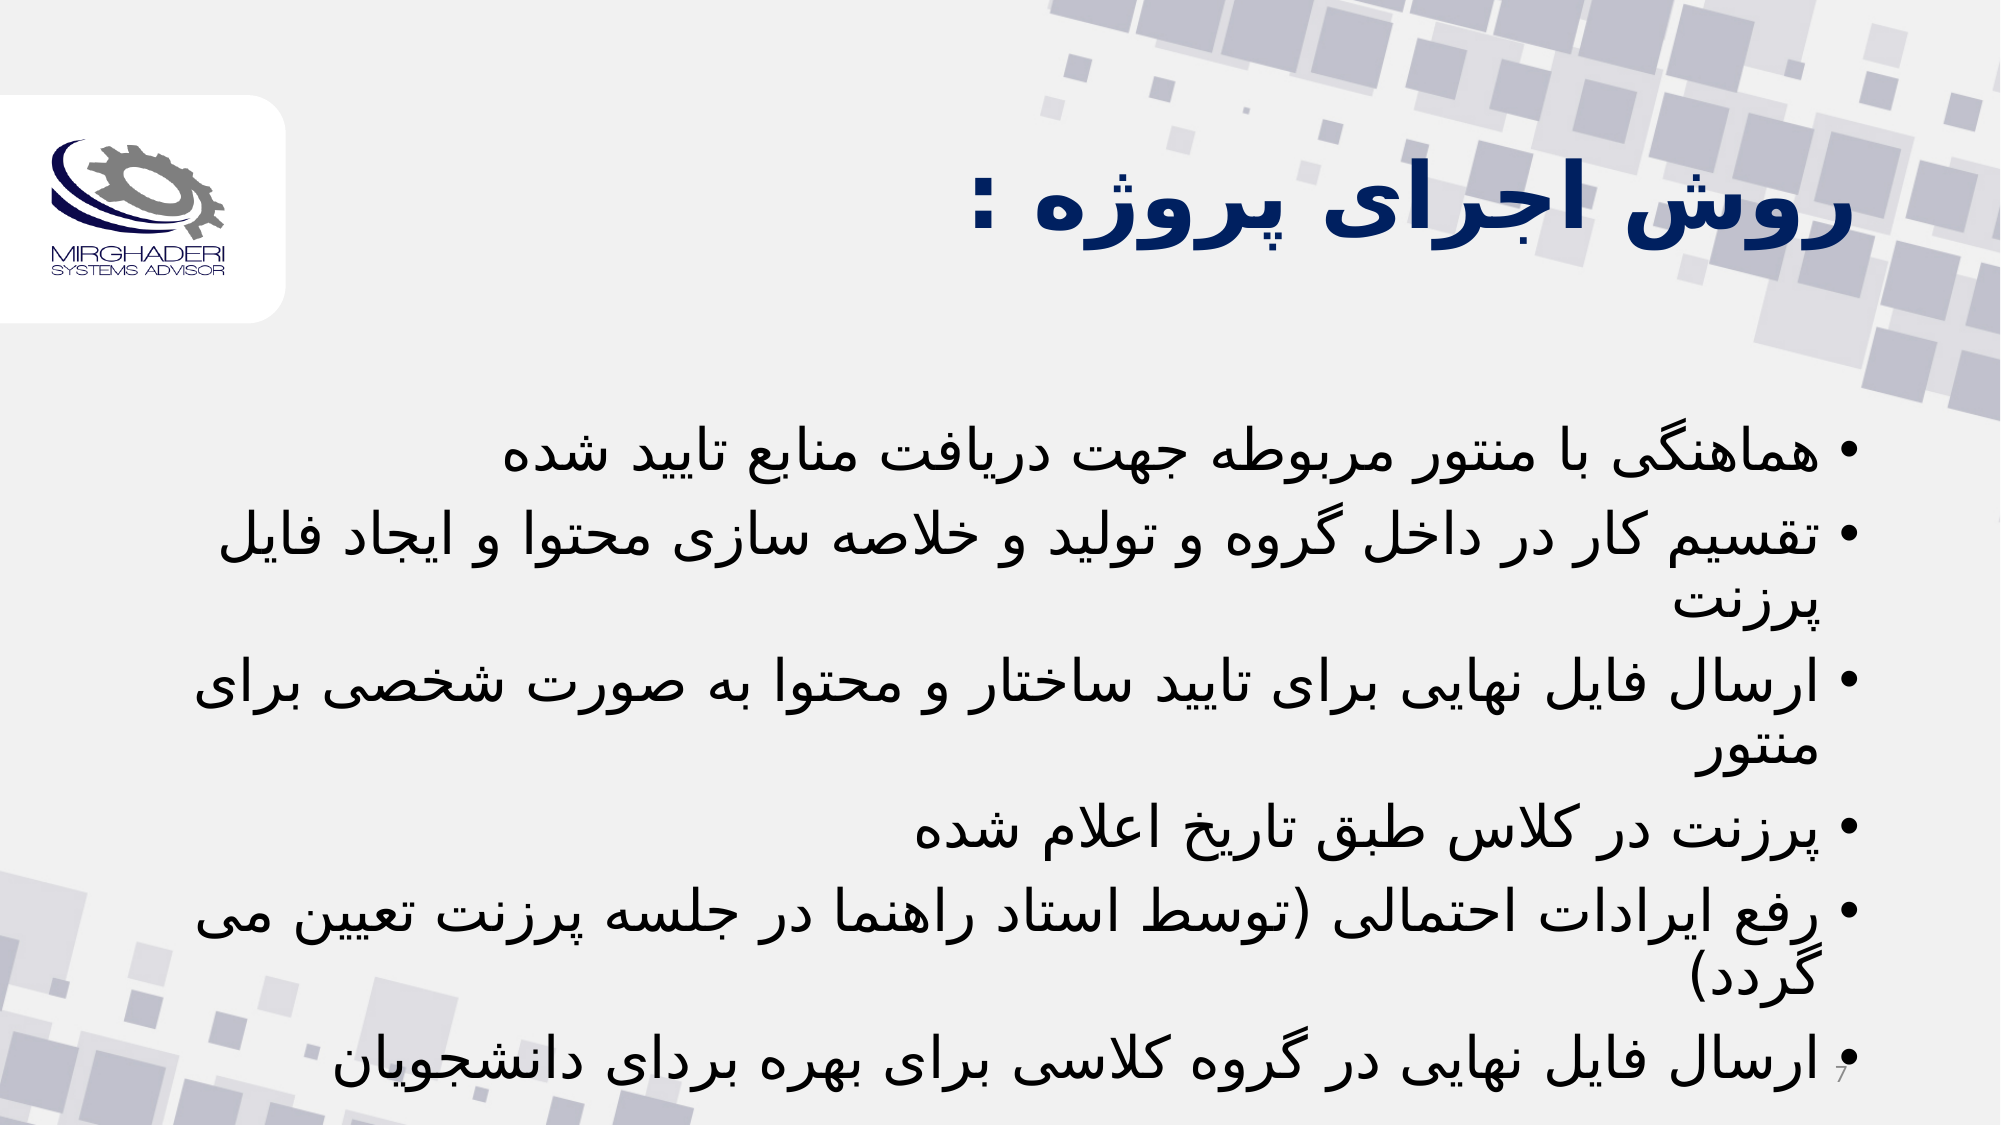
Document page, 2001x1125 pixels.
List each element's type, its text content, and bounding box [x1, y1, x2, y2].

picture [33, 103, 242, 313]
title روش اجرای پروژه : [149, 90, 1875, 308]
list هماهنگی با منتور مربوطه جهت دریافت منابع تایید شده تقسیم کار در داخل گروه و تولید و خلاصه سازی محتوا و ایجاد فایل پرزنت ارسال فایل نهایی برای تایید ساختار و محتوا به صورت شخصی برای منتور پرزنت در کلاس طبق تاریخ اعلام شده رفع ایرادات احتمالی (توسط استاد راهنما در جلسه پرزنت تعیین می گردد) ارسال فایل نهایی در گروه کلاسی برای بهره بردای دانشجویان [149, 412, 1875, 1125]
picture [0, 0, 2001, 1125]
slide_number 7 [1412, 1042, 1863, 1103]
